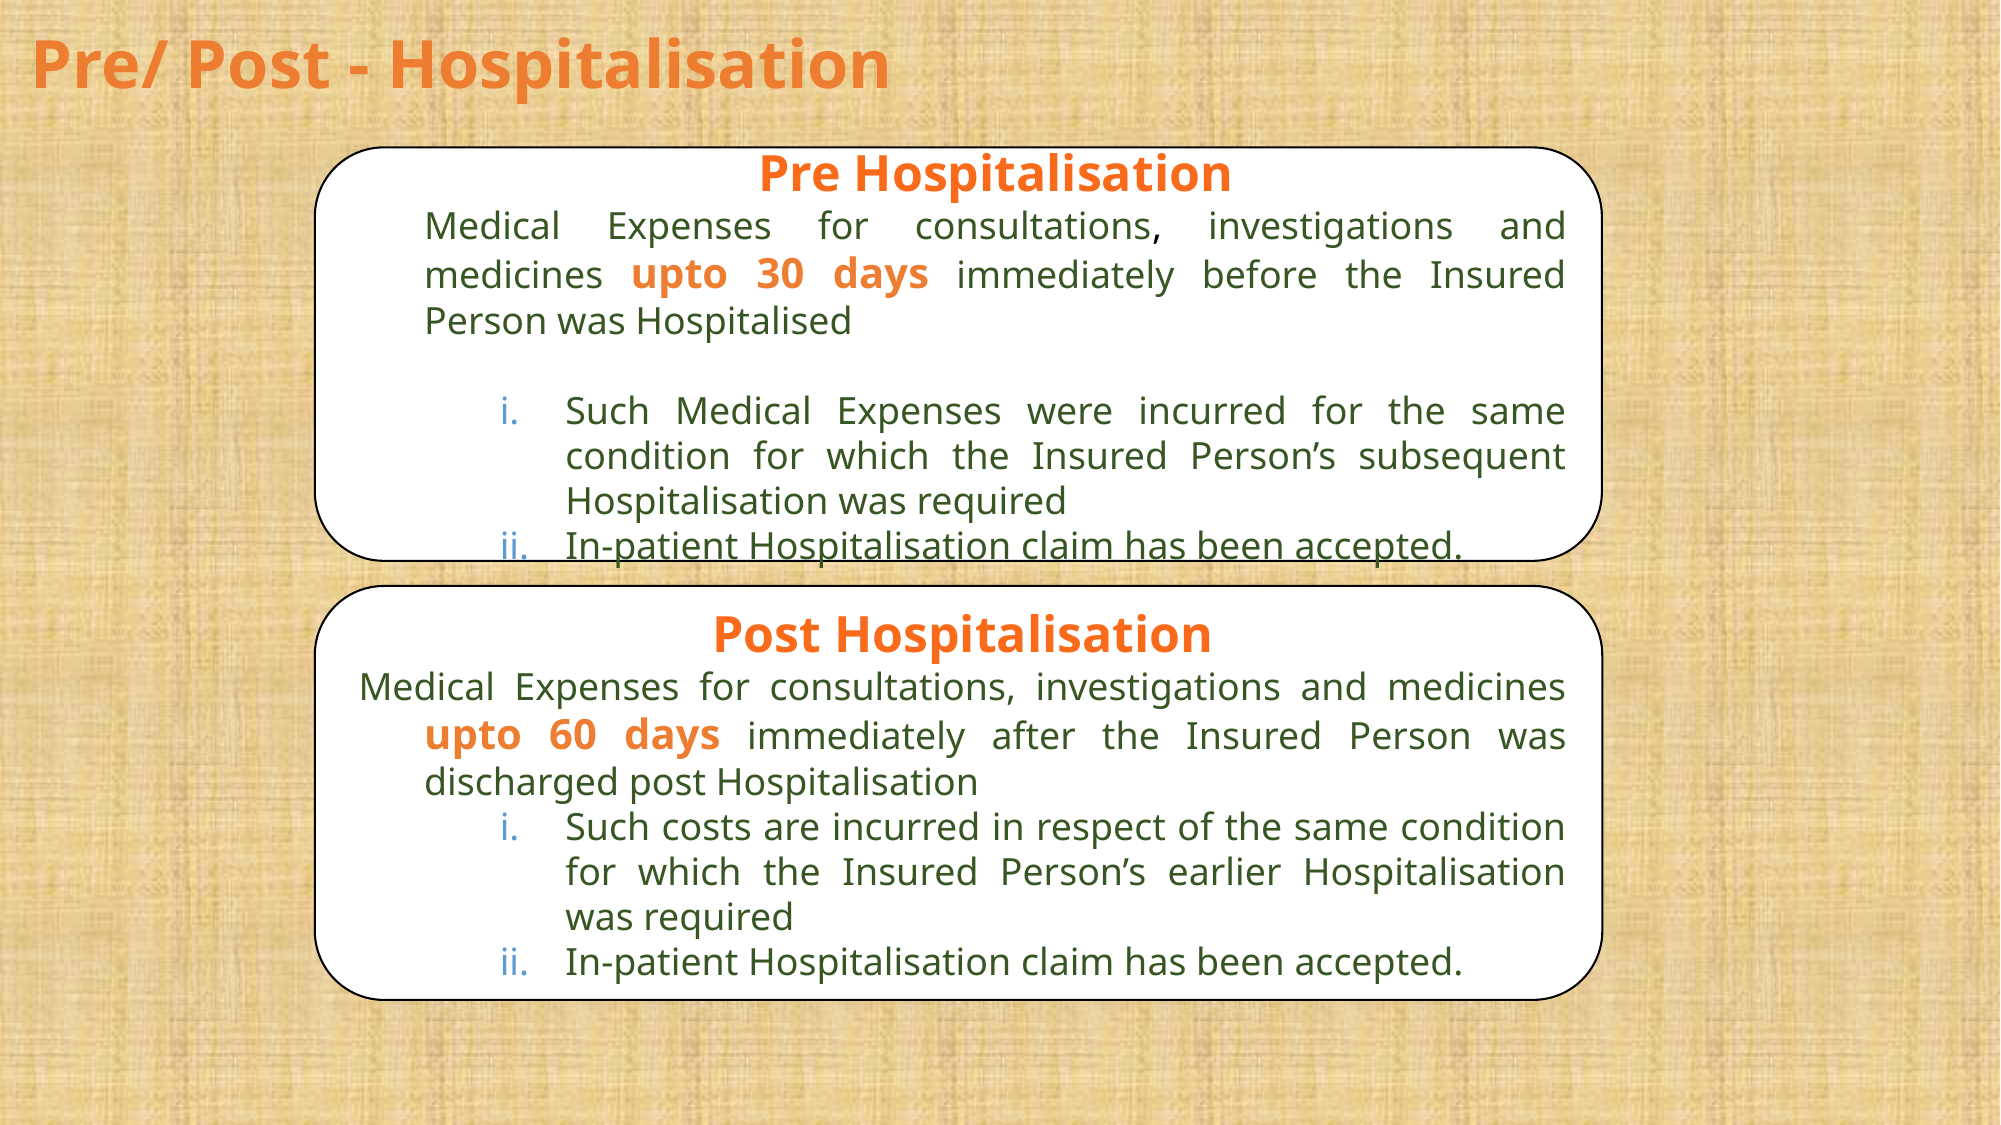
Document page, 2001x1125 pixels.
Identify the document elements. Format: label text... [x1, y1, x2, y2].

text_box Pre Hospitalisation Medical Expenses for consultations, investigations and medicines upto 30 days immediately before the Insured Person was Hospitalised Such Medical Expenses were incurred for the same condition for which the Insured Person’s subsequent Hospitalisation was required In-patient Hospitalisation claim has been accepted. [313, 146, 1603, 562]
text_box Post Hospitalisation Medical Expenses for consultations, investigations and medicines upto 60 days immediately after the Insured Person was discharged post Hospitalisation Such costs are incurred in respect of the same condition for which the Insured Person’s earlier Hospitalisation was required In-patient Hospitalisation claim has been accepted. [313, 584, 1604, 1001]
title Pre/ Post - Hospitalisation [19, 31, 1820, 103]
picture [0, 0, 2001, 1125]
